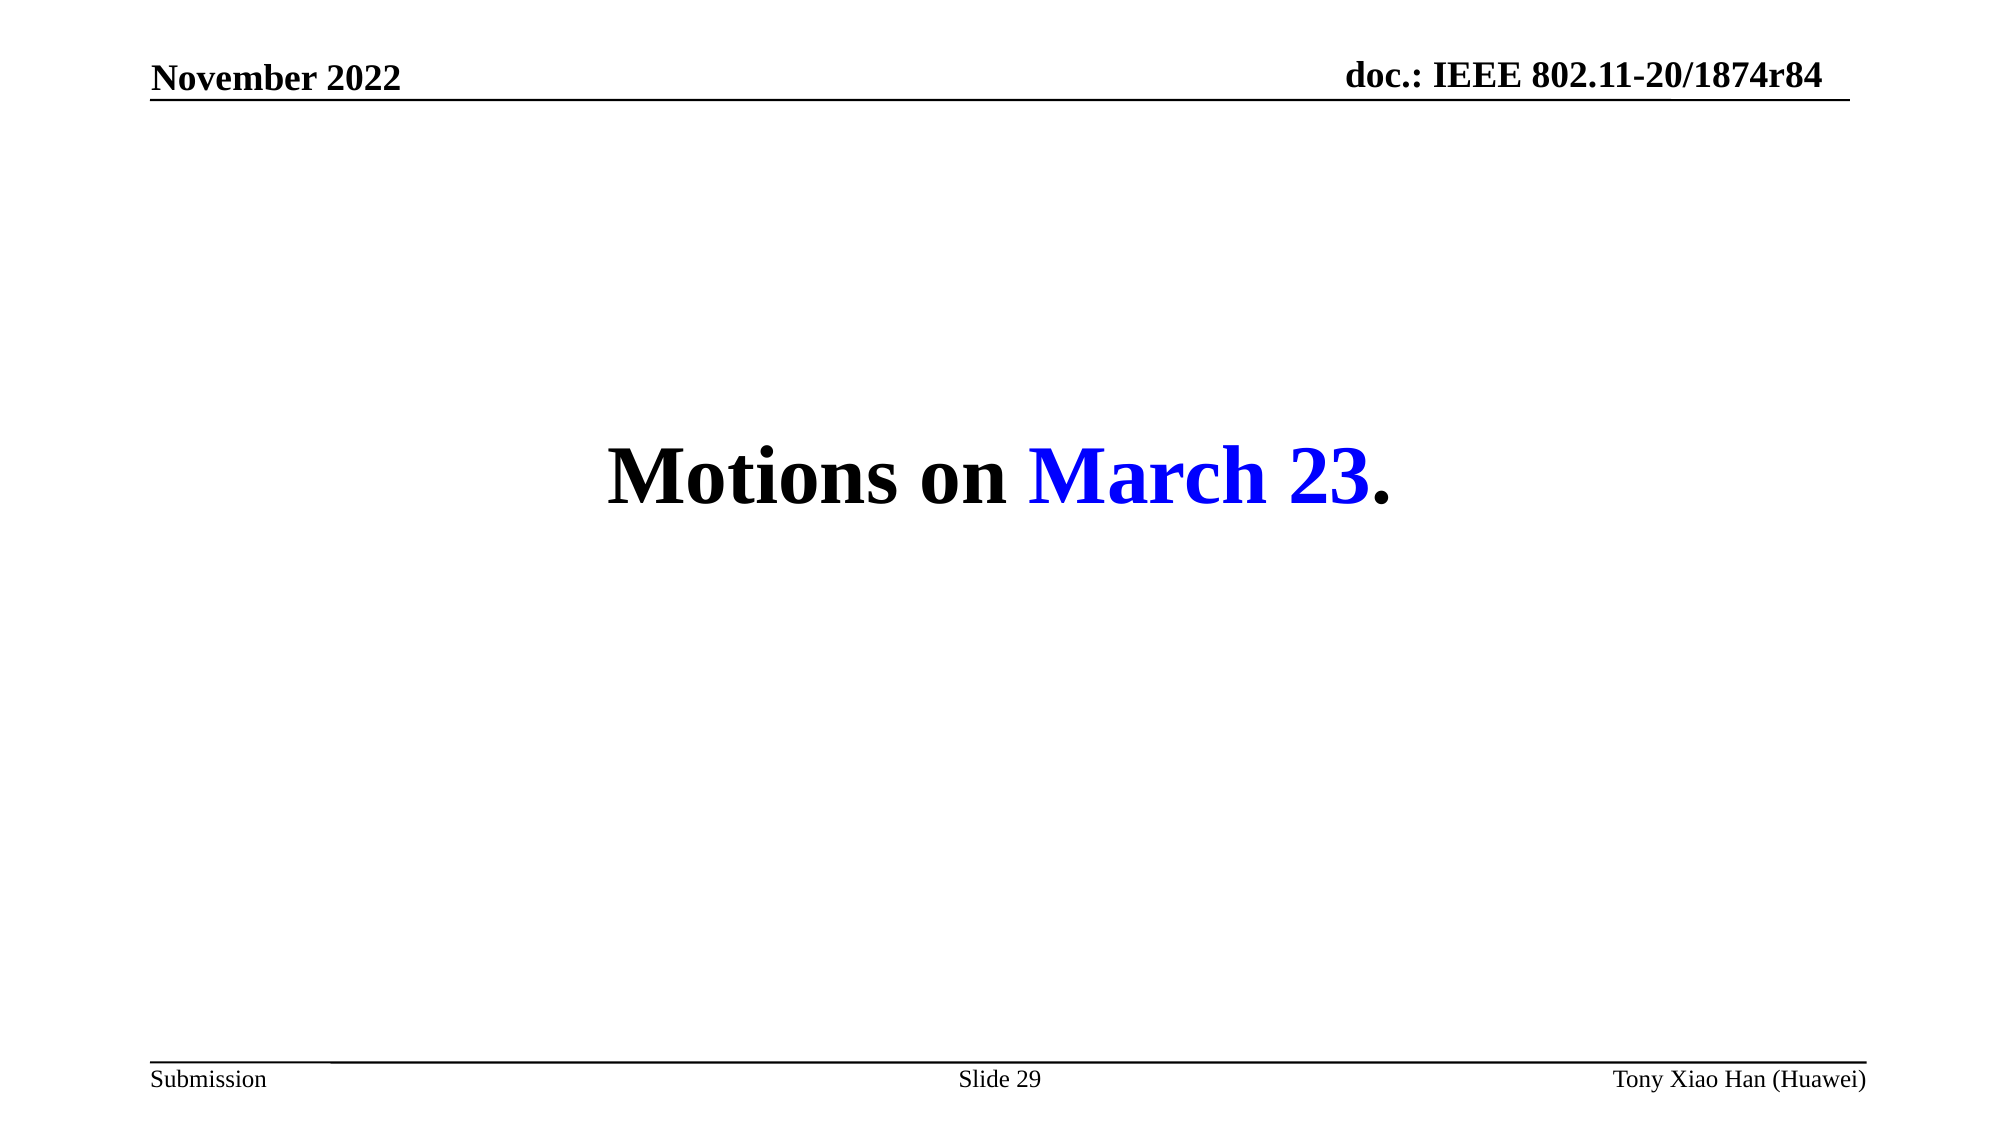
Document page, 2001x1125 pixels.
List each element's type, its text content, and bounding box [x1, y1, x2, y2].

text_box Motions on March 23. [362, 412, 1638, 950]
